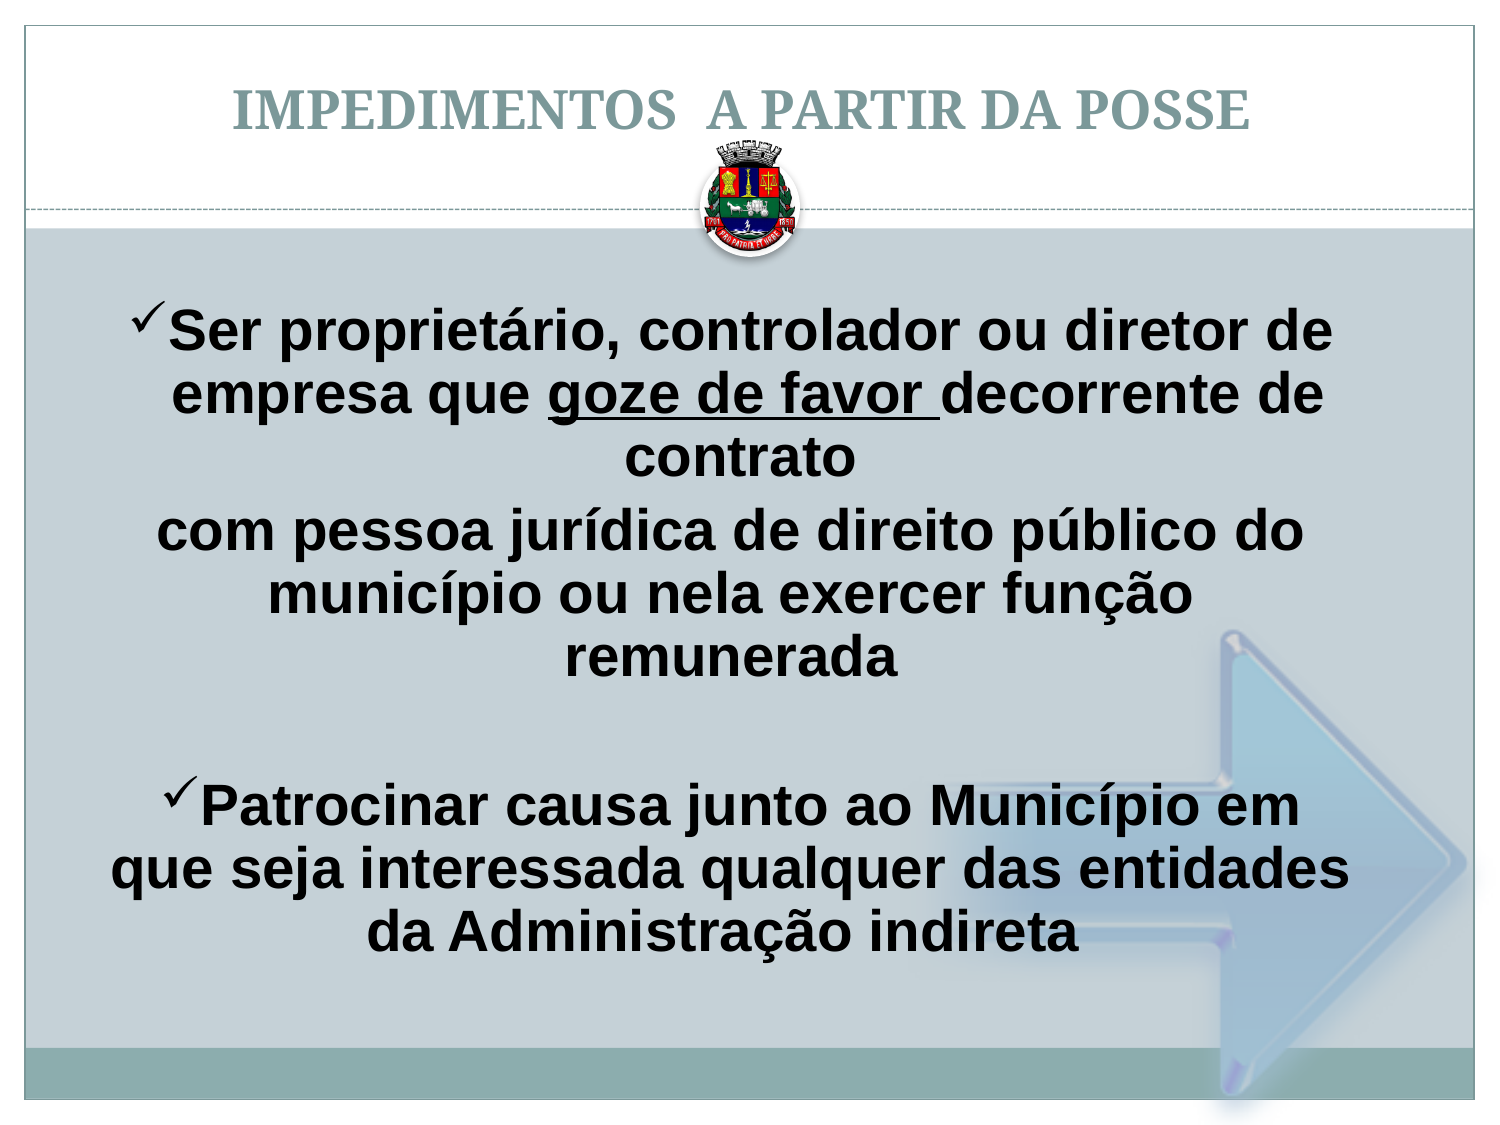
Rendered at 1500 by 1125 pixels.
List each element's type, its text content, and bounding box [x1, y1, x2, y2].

picture [703, 140, 795, 252]
picture [900, 573, 1500, 1125]
text_box Ser proprietário, controlador ou diretor de empresa que goze de favor decorrente de contrato com pessoa jurídica de direito público do município ou nela exercer função remunerada Patrocinar causa junto ao Município em que seja interessada qualquer das entidades da Administração indireta [93, 292, 1369, 996]
title IMPEDIMENTOS A PARTIR DA POSSE [49, 23, 1450, 148]
